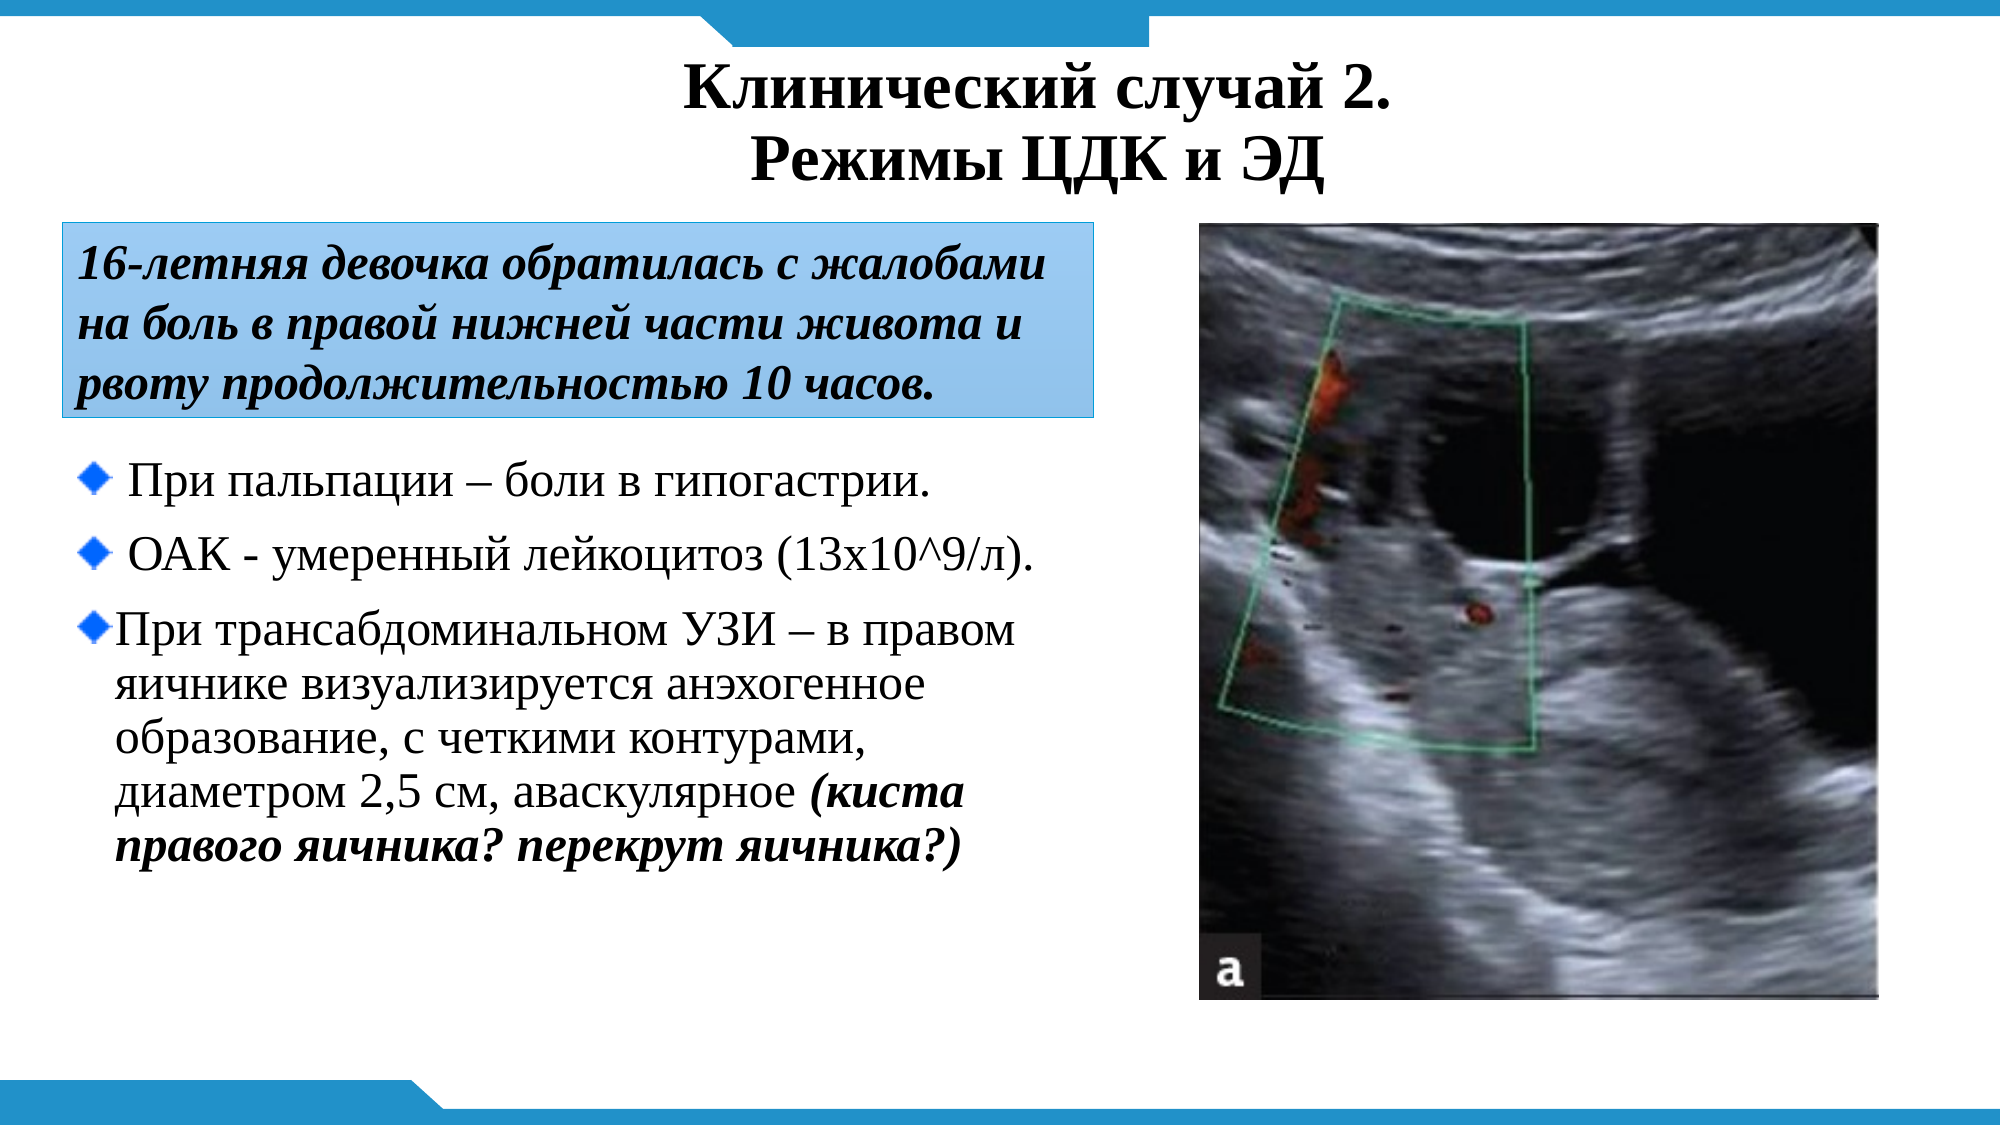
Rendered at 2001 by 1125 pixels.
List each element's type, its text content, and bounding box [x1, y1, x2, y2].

picture [1199, 222, 1879, 1000]
picture [77, 608, 113, 644]
text_box 16-летняя девочка обратилась с жалобами на боль в правой нижней части живота и рвоту продолжительностью 10 часов. [62, 222, 1094, 418]
picture [77, 534, 113, 570]
picture [77, 459, 113, 495]
title Клинический случай 2. Режимы ЦДК и ЭД [343, 35, 1750, 211]
list При пальпации – боли в гипогастрии. ОАК - умеренный лейкоцитоз (13х10^9/л). При трансабдоминальном УЗИ – в правом яичнике визуализируется анэхогенное образование, с четкими контурами, диаметром 2,5 см, аваскулярное (киста правого яичника? перекрут яичника?) [62, 445, 1094, 1032]
